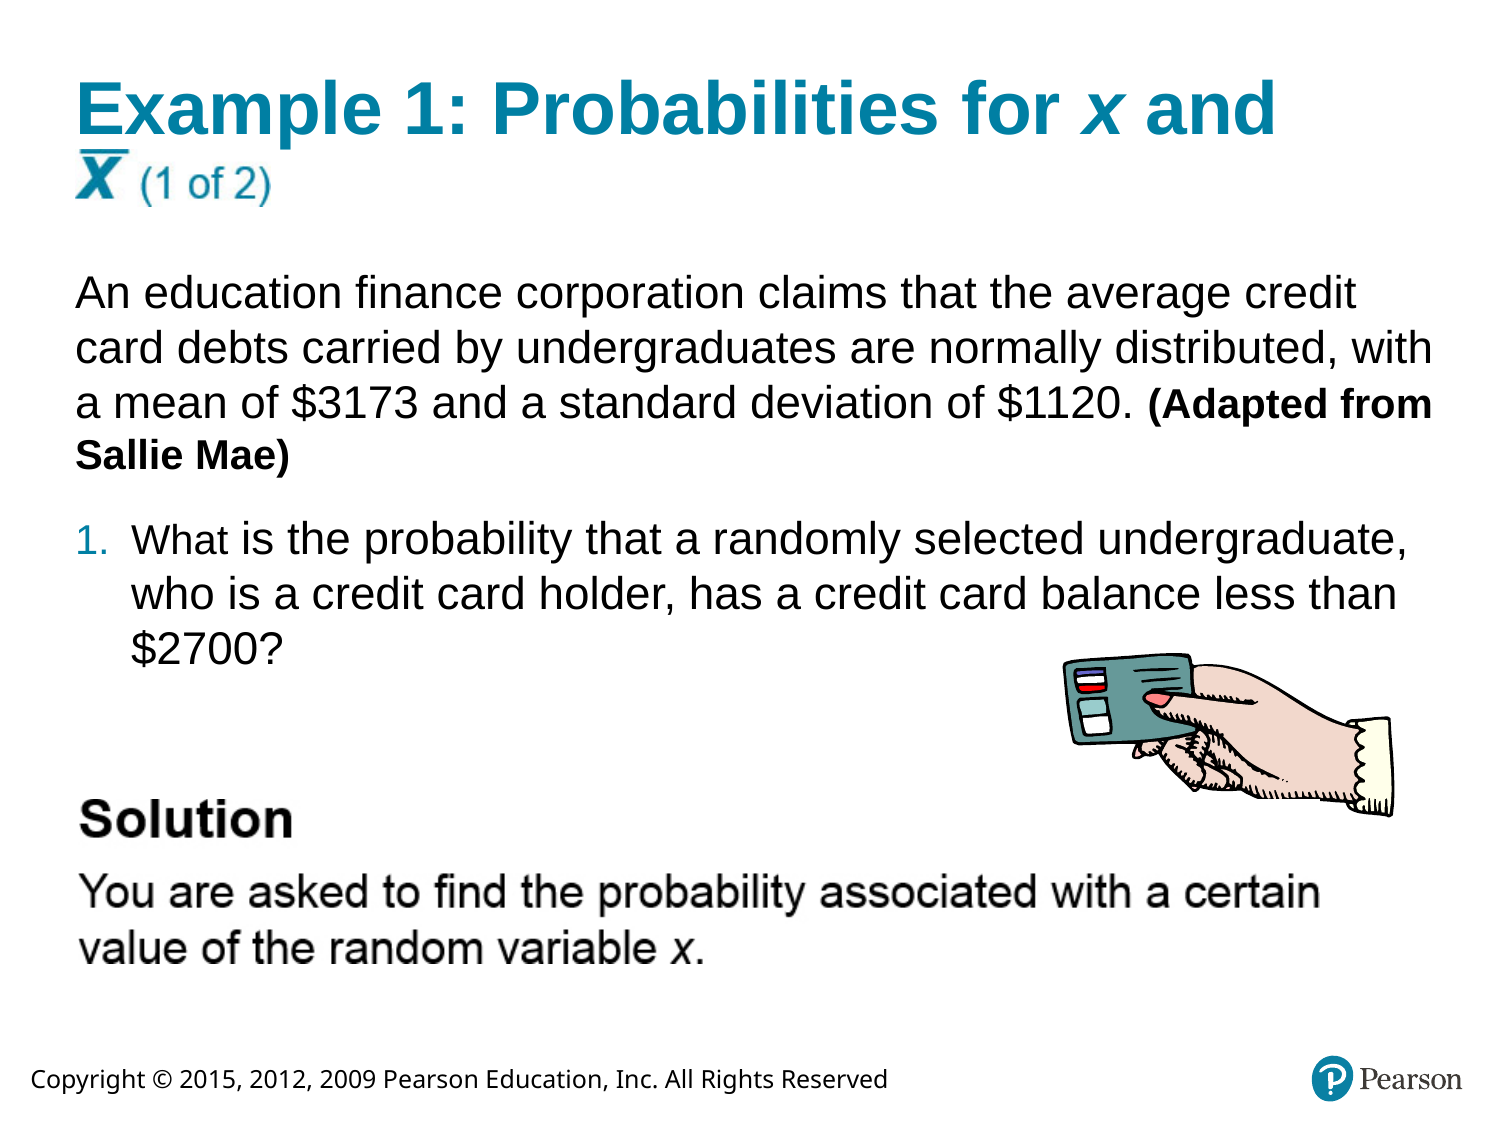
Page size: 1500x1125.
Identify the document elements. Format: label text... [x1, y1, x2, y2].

picture [77, 651, 1398, 965]
title Example 1: Probabilities for x and [75, 35, 1313, 150]
list An education finance corporation claims that the average credit card debts carried by undergraduates are normally distributed, with a mean of $3173 and a standard deviation of $1120. (Adapted from Sallie Mae) What is the probability that a randomly selected undergraduate, who is a credit card holder, has a credit card balance less than $2700? [75, 262, 1438, 688]
picture [74, 149, 271, 207]
